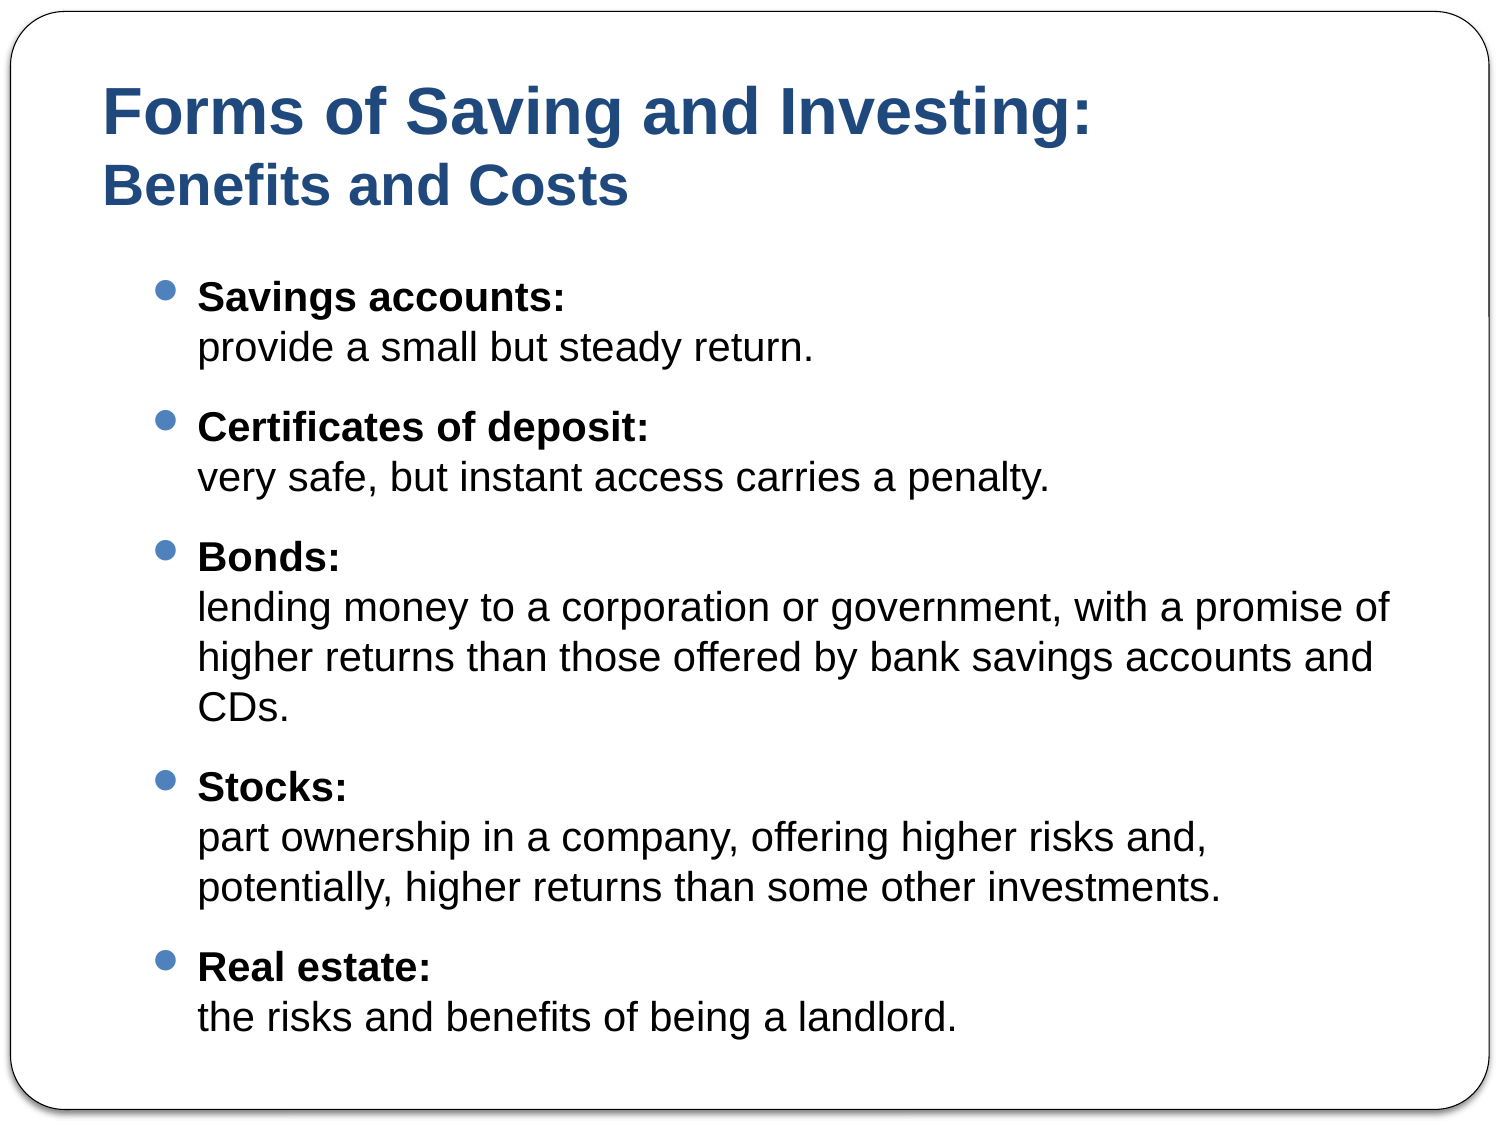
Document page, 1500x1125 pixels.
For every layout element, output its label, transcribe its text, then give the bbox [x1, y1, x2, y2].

list Savings accounts: provide a small but steady return. Certificates of deposit: very safe, but instant access carries a penalty. Bonds: lending money to a corporation or government, with a promise of higher returns than those offered by bank savings accounts and CDs. Stocks: part ownership in a company, offering higher risks and, potentially, higher returns than some other investments. Real estate: the risks and benefits of being a landlord. [137, 262, 1413, 1013]
text_box Forms of Saving and Investing: Benefits and Costs [87, 45, 1425, 233]
